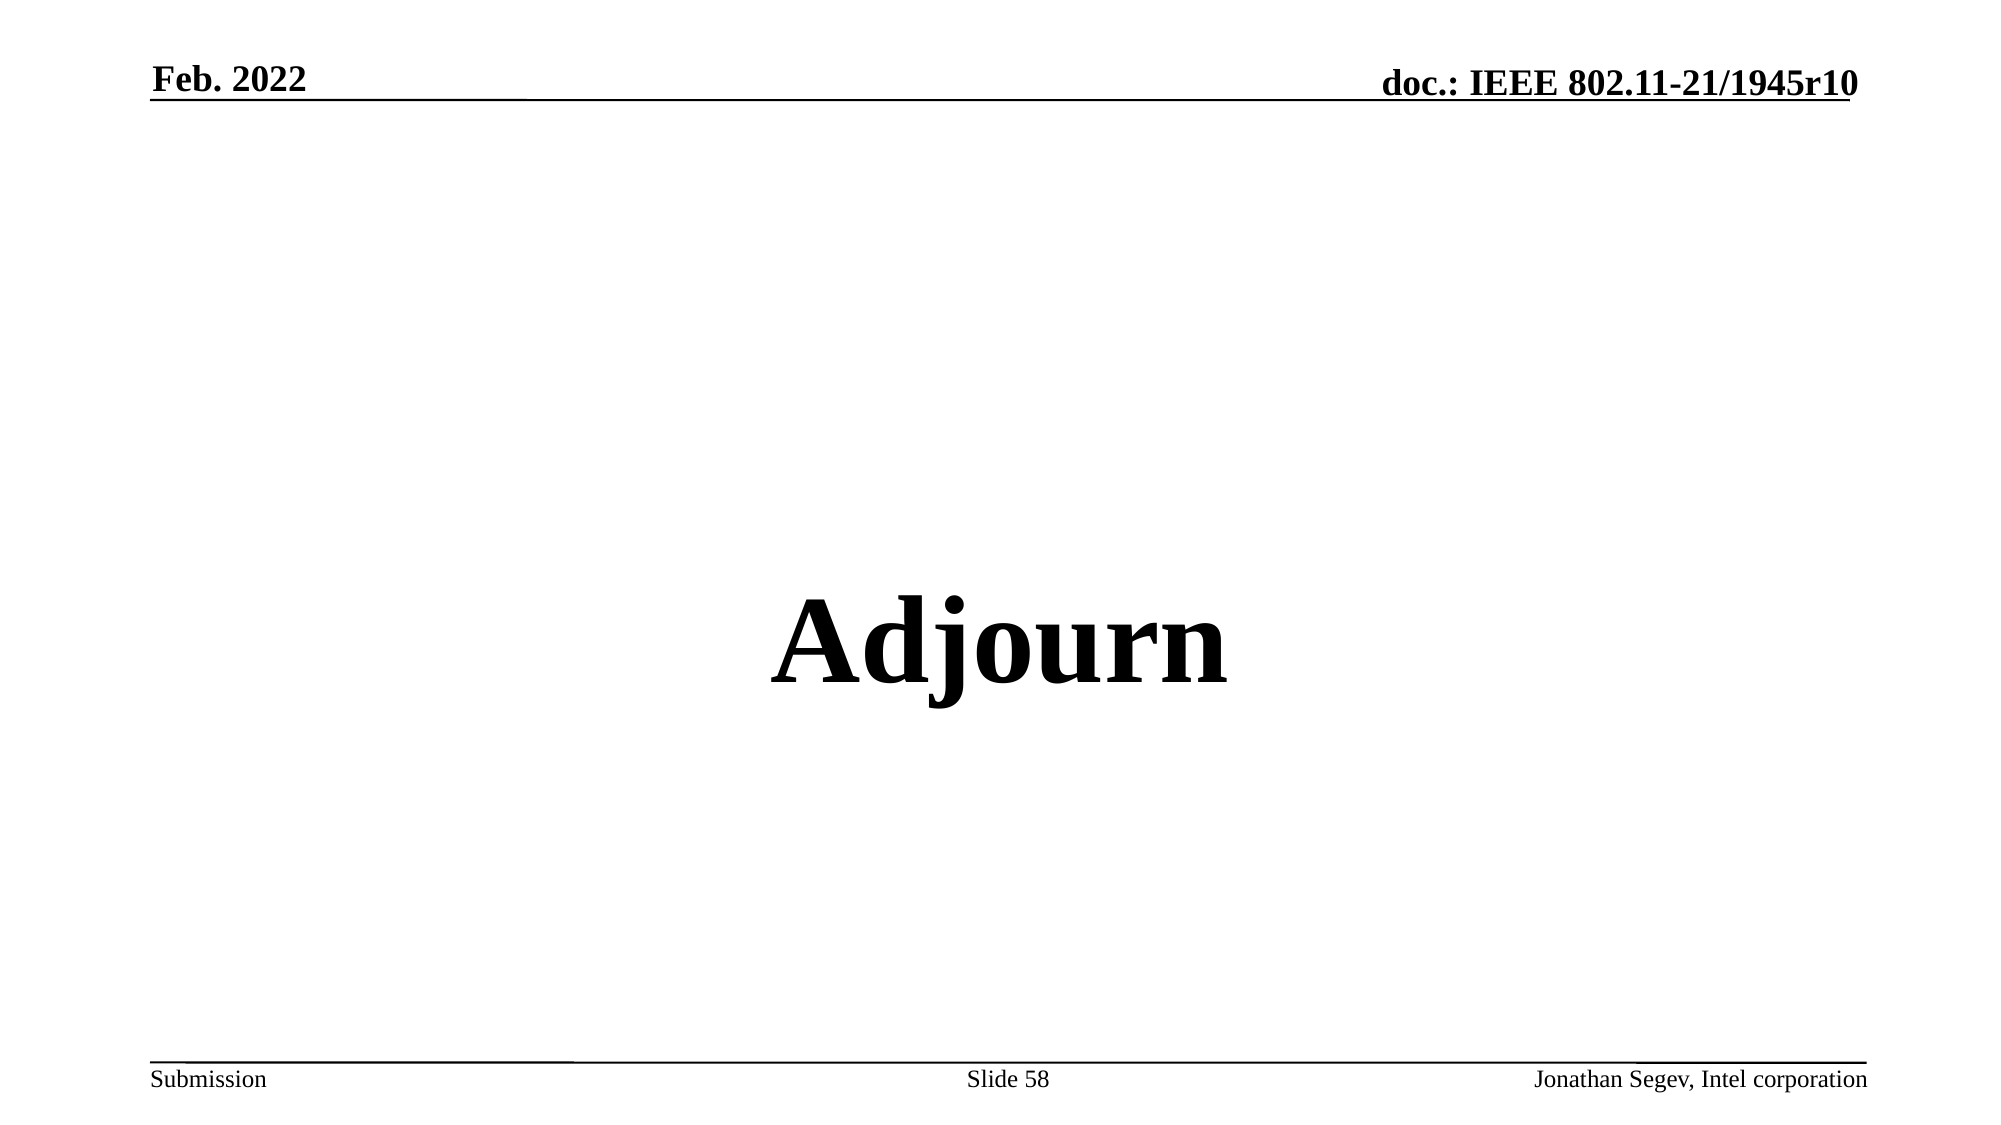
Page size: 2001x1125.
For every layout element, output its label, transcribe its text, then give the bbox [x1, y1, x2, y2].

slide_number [152, 54, 563, 100]
footer Jonathan Segev, Intel corporation [1171, 1061, 1869, 1093]
list Adjourn [149, 324, 1850, 1000]
slide_number Slide 58 [950, 1061, 1067, 1123]
